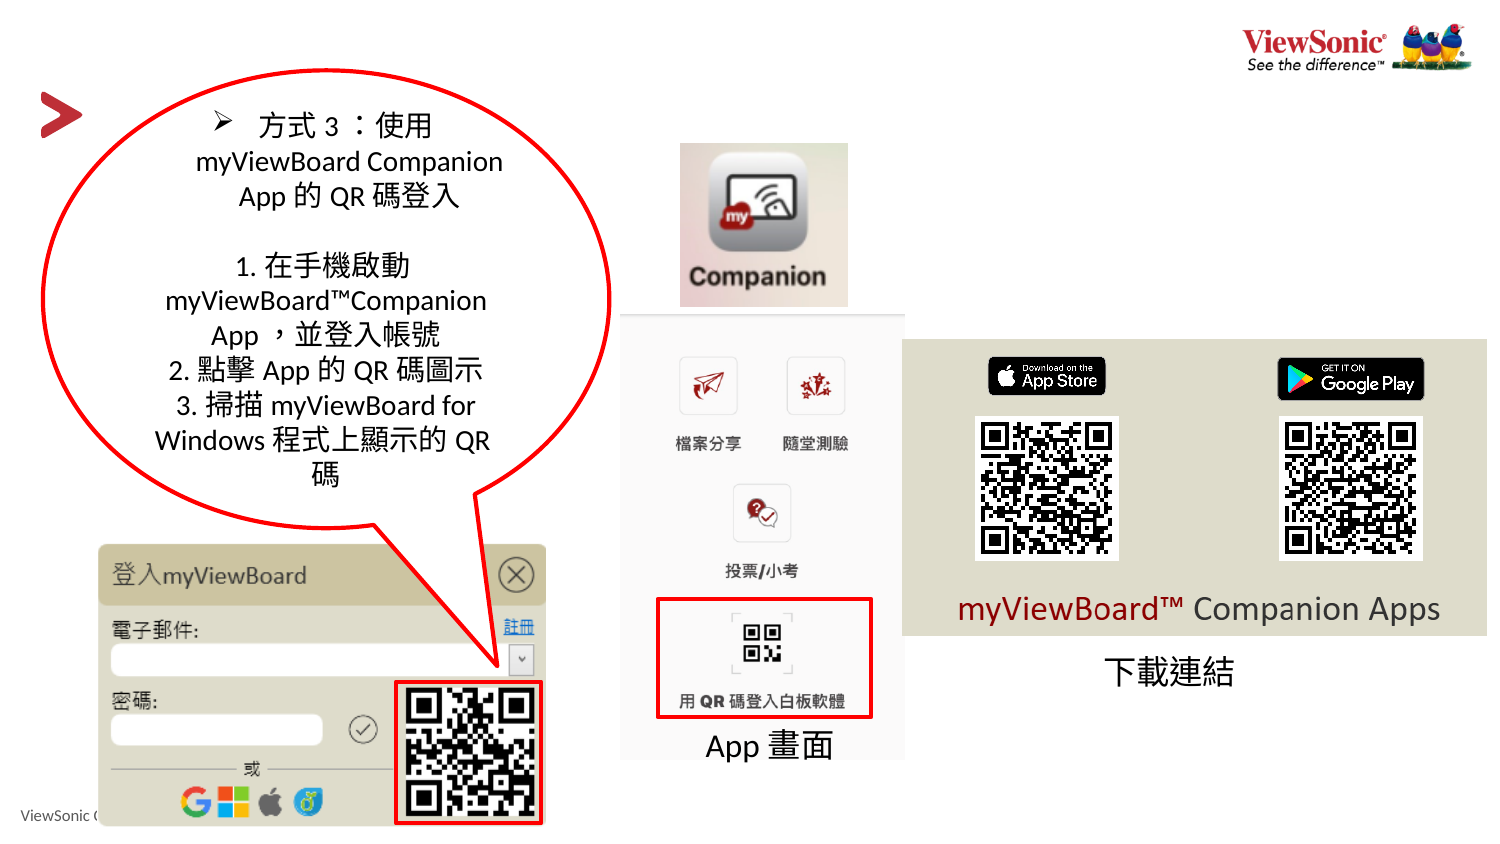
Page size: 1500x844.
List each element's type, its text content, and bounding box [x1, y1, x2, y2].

picture [1201, 6, 1500, 91]
picture [680, 143, 849, 307]
picture [619, 314, 1487, 761]
picture [97, 538, 546, 829]
text_box 下載連結 [1088, 644, 1258, 699]
text_box 方式3：使用myViewBoard Companion App的QR碼登入 1.在手機啟動myViewBoard™Companion App，並登入帳號 2.點擊App的QR碼圖示 3.掃描myViewBoard for Windows程式上顯示的QR碼 [40, 68, 612, 537]
